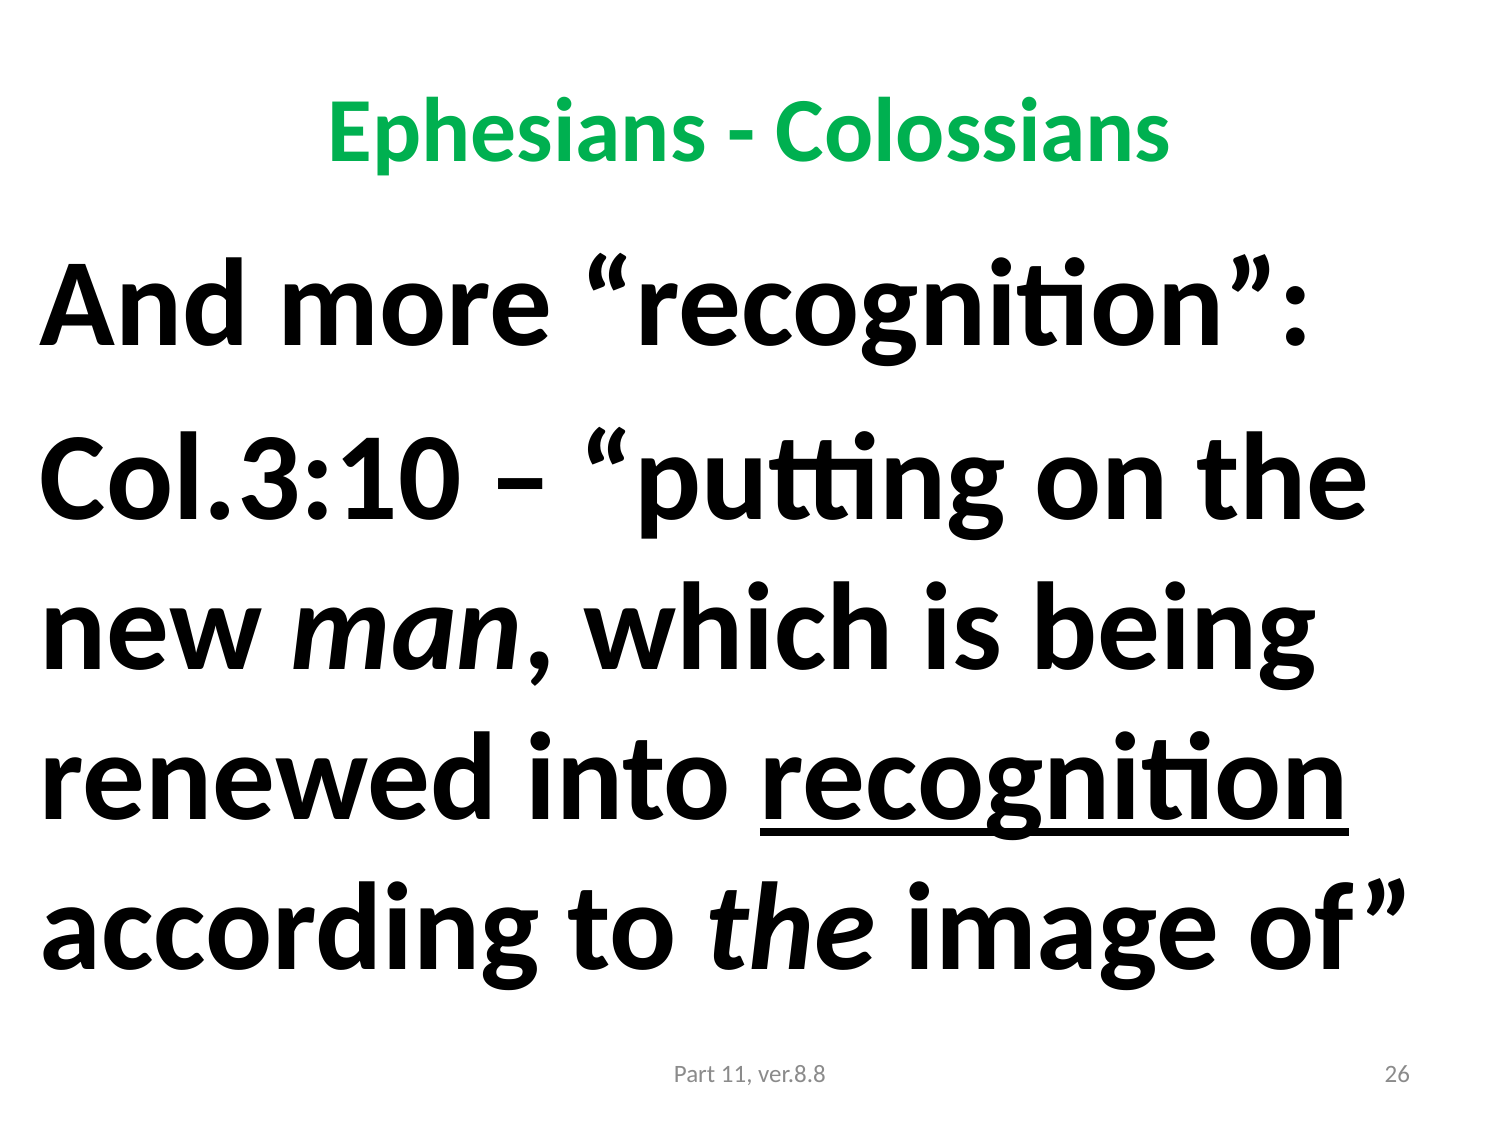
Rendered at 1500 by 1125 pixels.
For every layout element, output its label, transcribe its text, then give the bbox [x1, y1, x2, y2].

footer Part 11, ver.8.8 [512, 1042, 988, 1103]
title Ephesians - Colossians [112, 62, 1388, 188]
slide_number 26 [1074, 1042, 1425, 1103]
subtitle And more “recognition”: Col.3:10 – “putting on the new man, which is being renewed into recognition according to the image of” [24, 212, 1488, 1063]
